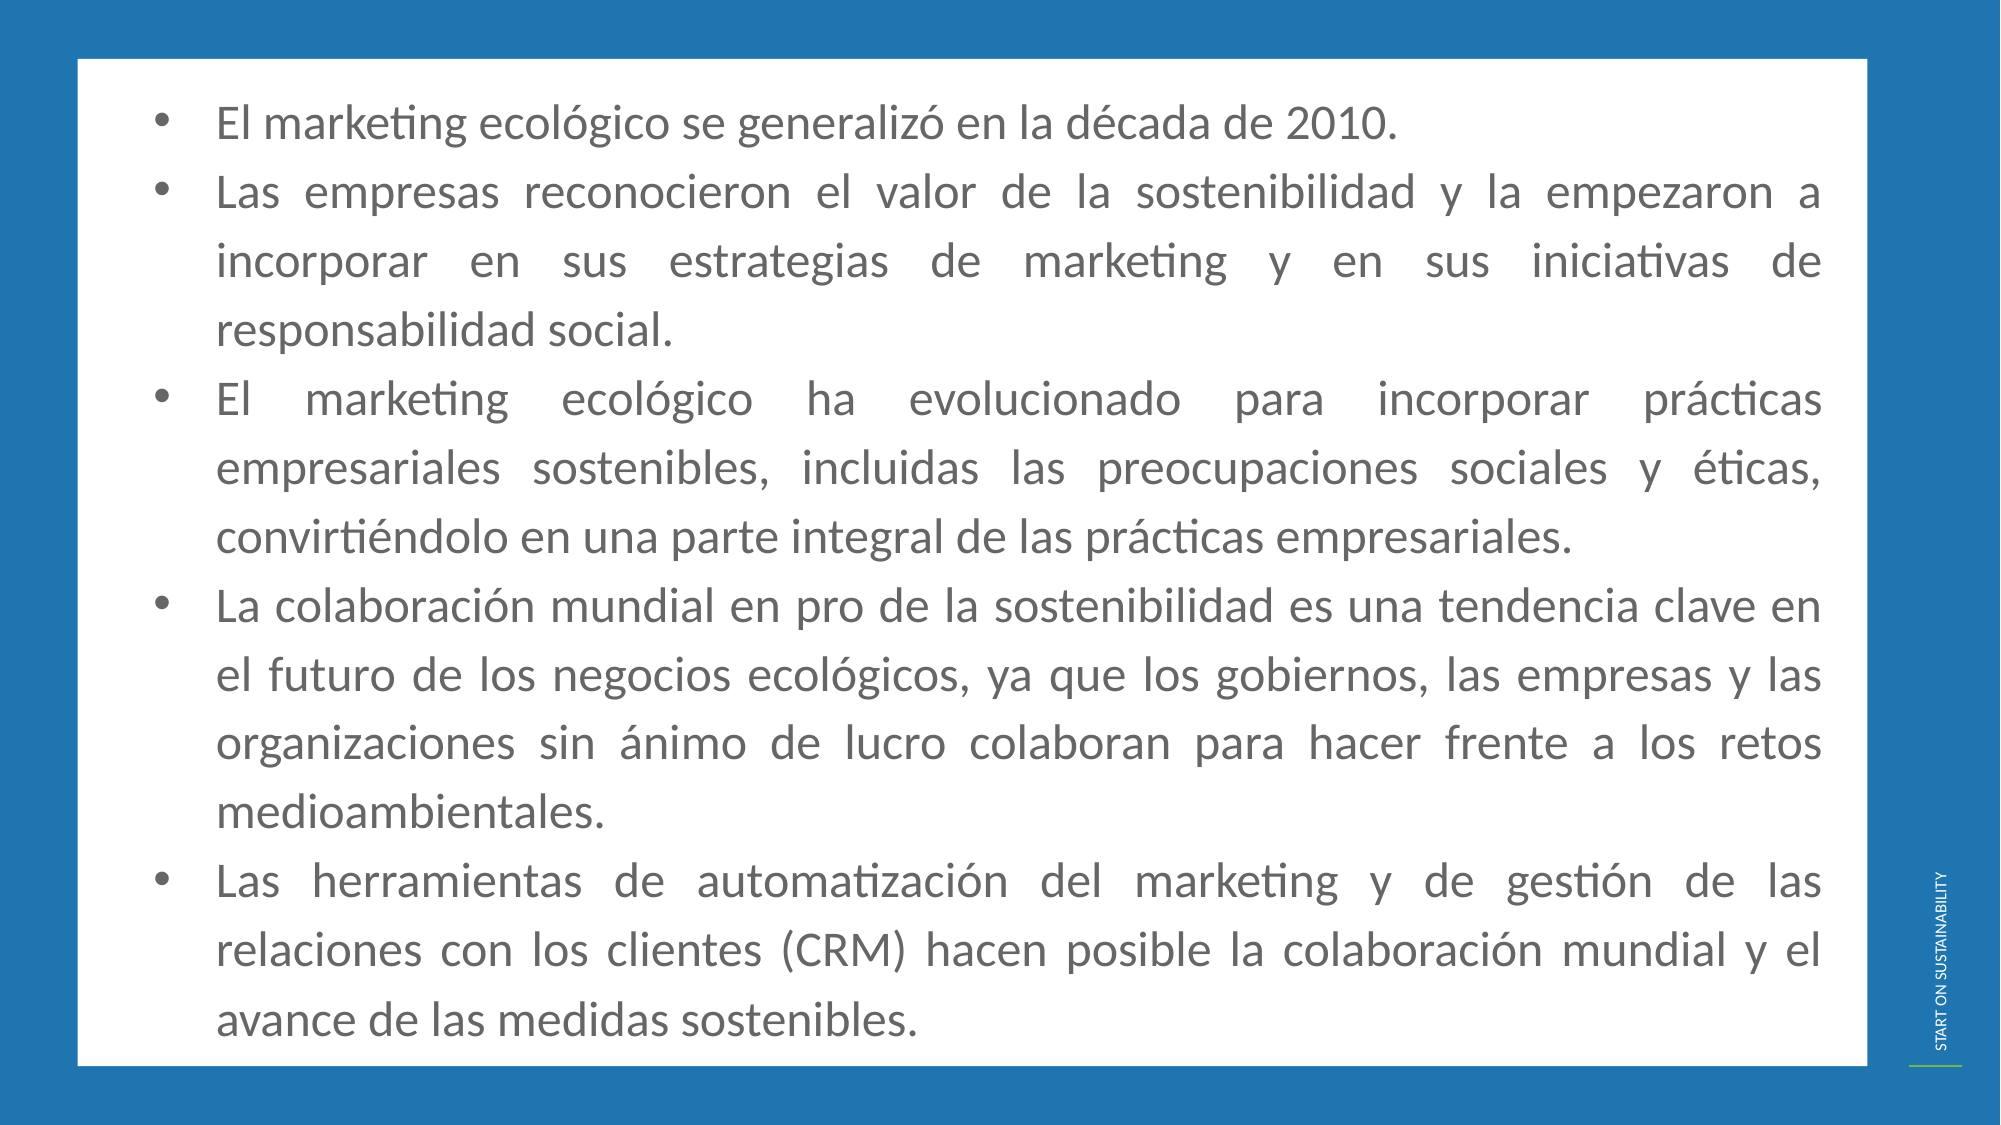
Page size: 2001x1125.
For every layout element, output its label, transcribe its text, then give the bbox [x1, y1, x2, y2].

list El marketing ecológico se generalizó en la década de 2010. Las empresas reconocieron el valor de la sostenibilidad y la empezaron a incorporar en sus estrategias de marketing y en sus iniciativas de responsabilidad social. El marketing ecológico ha evolucionado para incorporar prácticas empresariales sostenibles, incluidas las preocupaciones sociales y éticas, convirtiéndolo en una parte integral de las prácticas empresariales. La colaboración mundial en pro de la sostenibilidad es una tendencia clave en el futuro de los negocios ecológicos, ya que los gobiernos, las empresas y las organizaciones sin ánimo de lucro colaboran para hacer frente a los retos medioambientales. Las herramientas de automatización del marketing y de gestión de las relaciones con los clientes (CRM) hacen posible la colaboración mundial y el avance de las medidas sostenibles. [125, 72, 1839, 1103]
